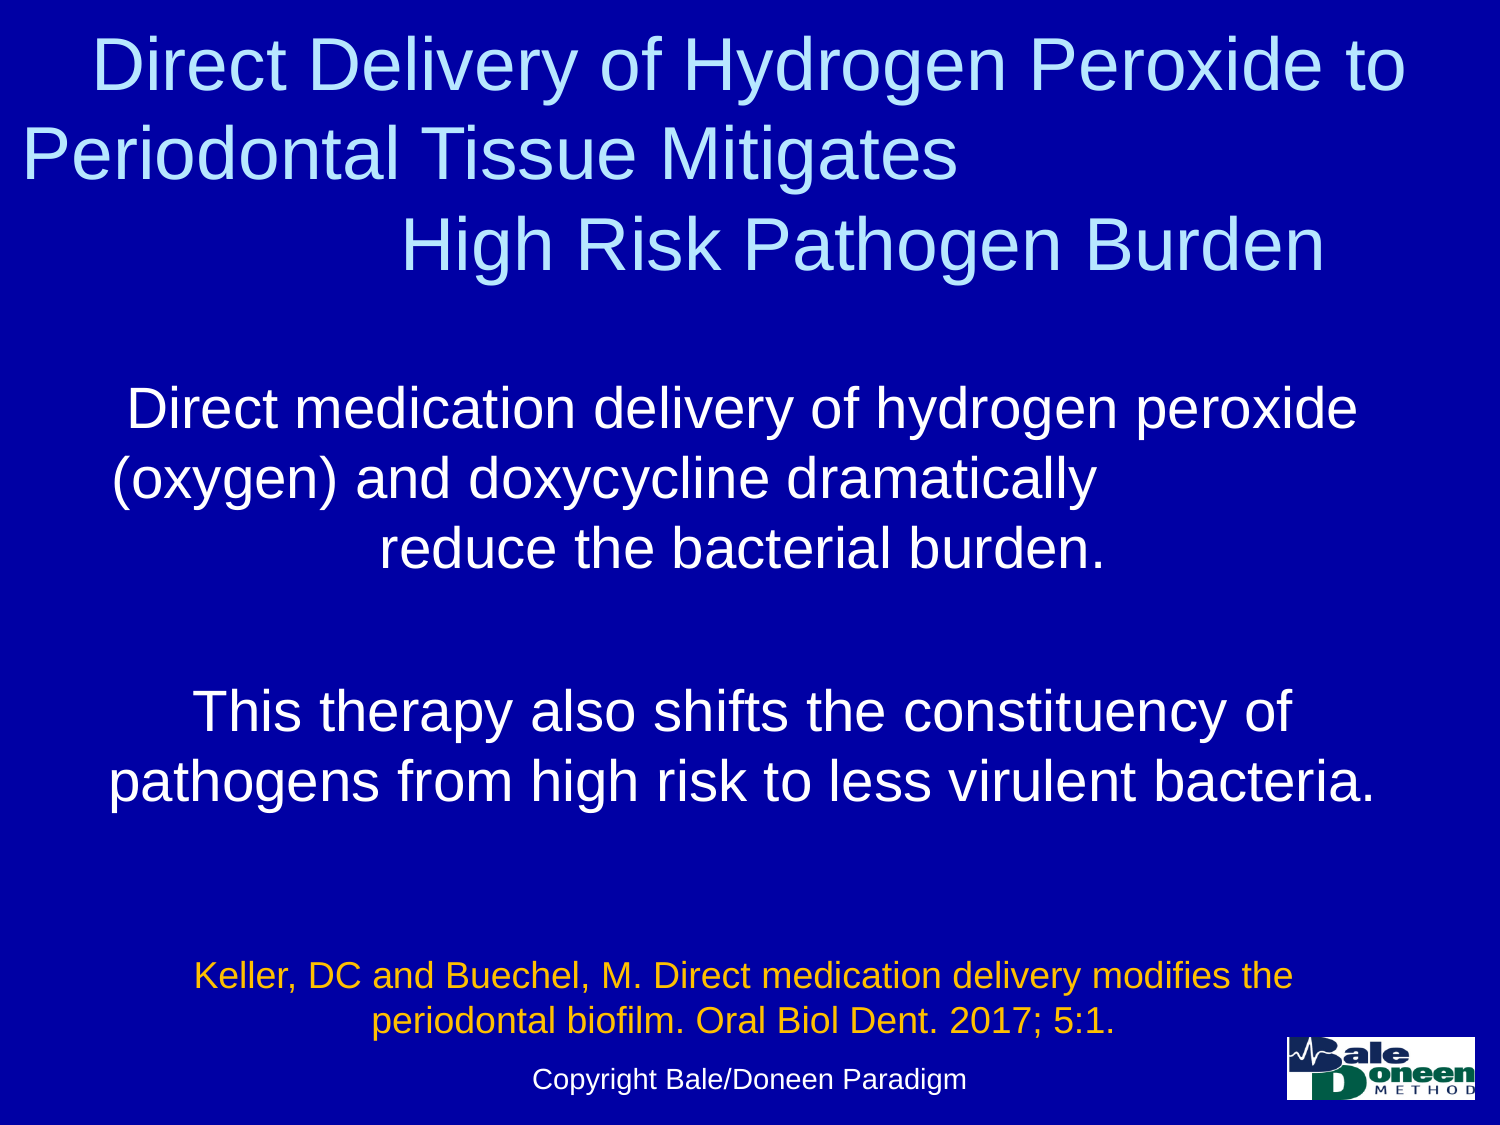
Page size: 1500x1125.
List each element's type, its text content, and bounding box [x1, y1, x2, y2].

picture [1287, 1037, 1475, 1100]
footer Copyright Bale/Doneen Paradigm [512, 1049, 988, 1103]
text_box Keller, DC and Buechel, M. Direct medication delivery modifies the periodontal biofilm. Oral Biol Dent. 2017; 5:1. [87, 943, 1400, 1049]
list Direct medication delivery of hydrogen peroxide (oxygen) and doxycycline dramatically reduce the bacterial burden. This therapy also shifts the constituency of pathogens from high risk to less virulent bacteria. [87, 362, 1401, 945]
title Direct Delivery of Hydrogen Peroxide to Periodontal Tissue Mitigates High Risk Pathogen Burden [0, 0, 1500, 301]
